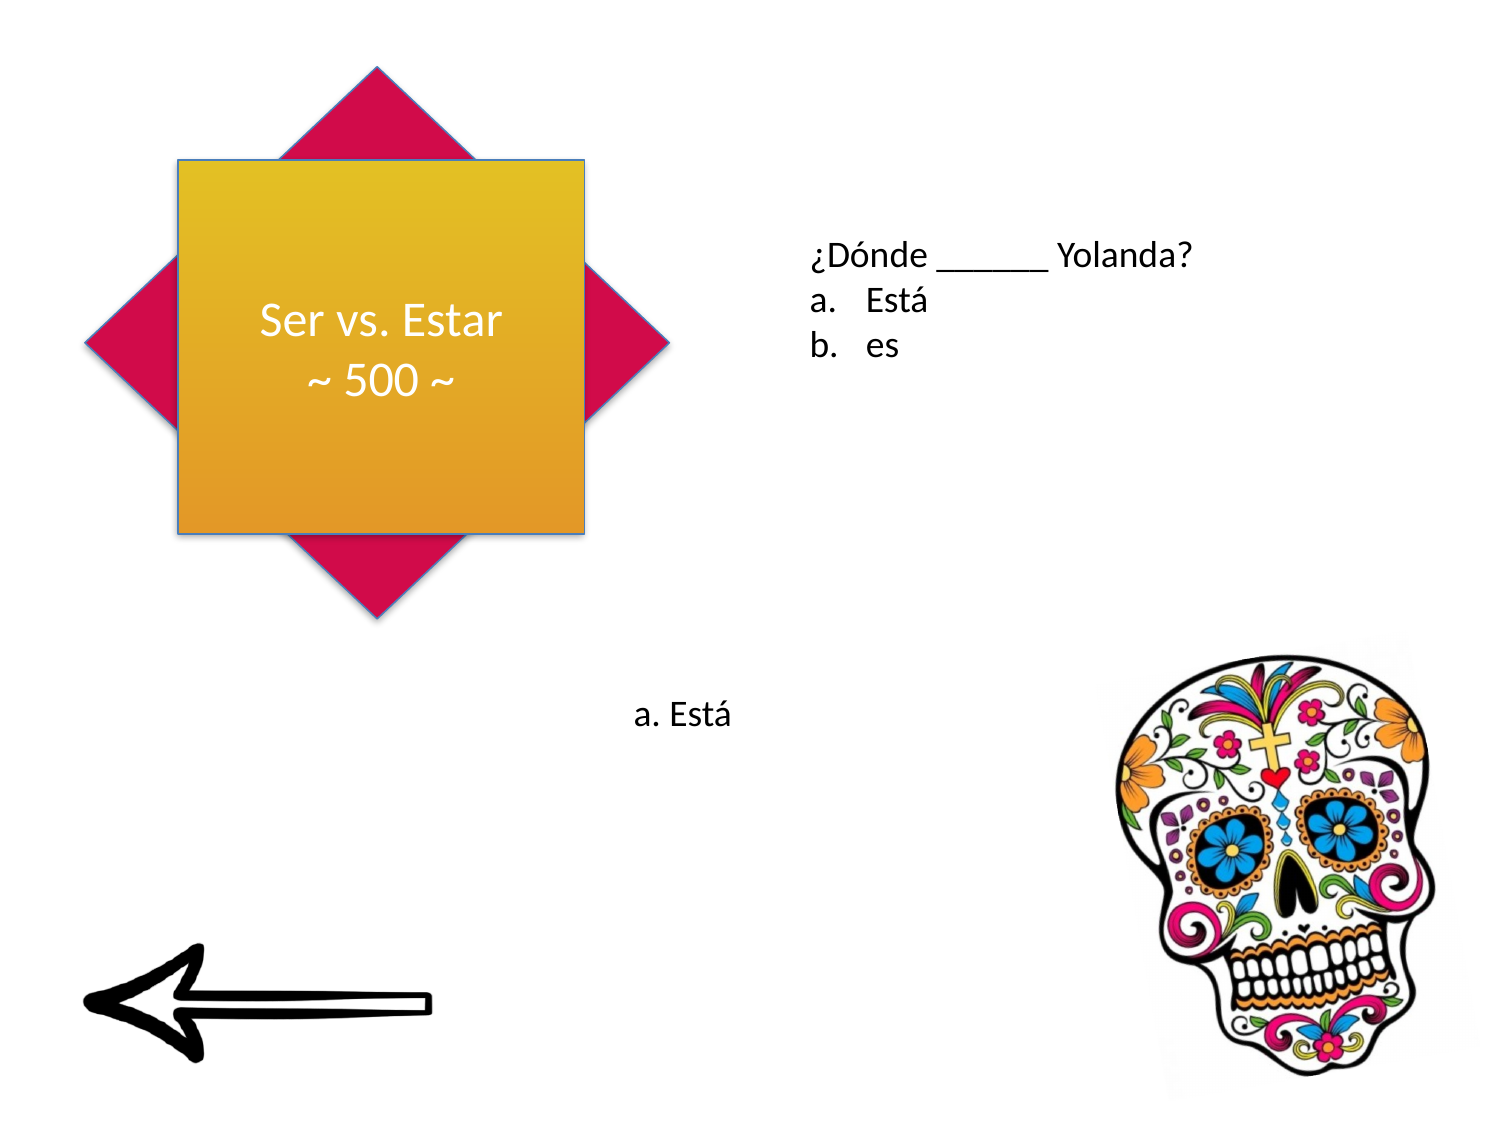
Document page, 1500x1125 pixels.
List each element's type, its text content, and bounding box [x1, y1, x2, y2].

text_box [588, 264, 671, 421]
text_box [279, 66, 475, 158]
text_box Ser vs. Estar ~ 500 ~ [177, 159, 585, 535]
picture [1096, 631, 1479, 1100]
text_box ¿Dónde ______ Yolanda? Está es [794, 222, 1327, 373]
text_box [294, 542, 460, 620]
text_box [84, 259, 172, 427]
picture [35, 775, 489, 1125]
text_box a. Está [618, 681, 1072, 742]
